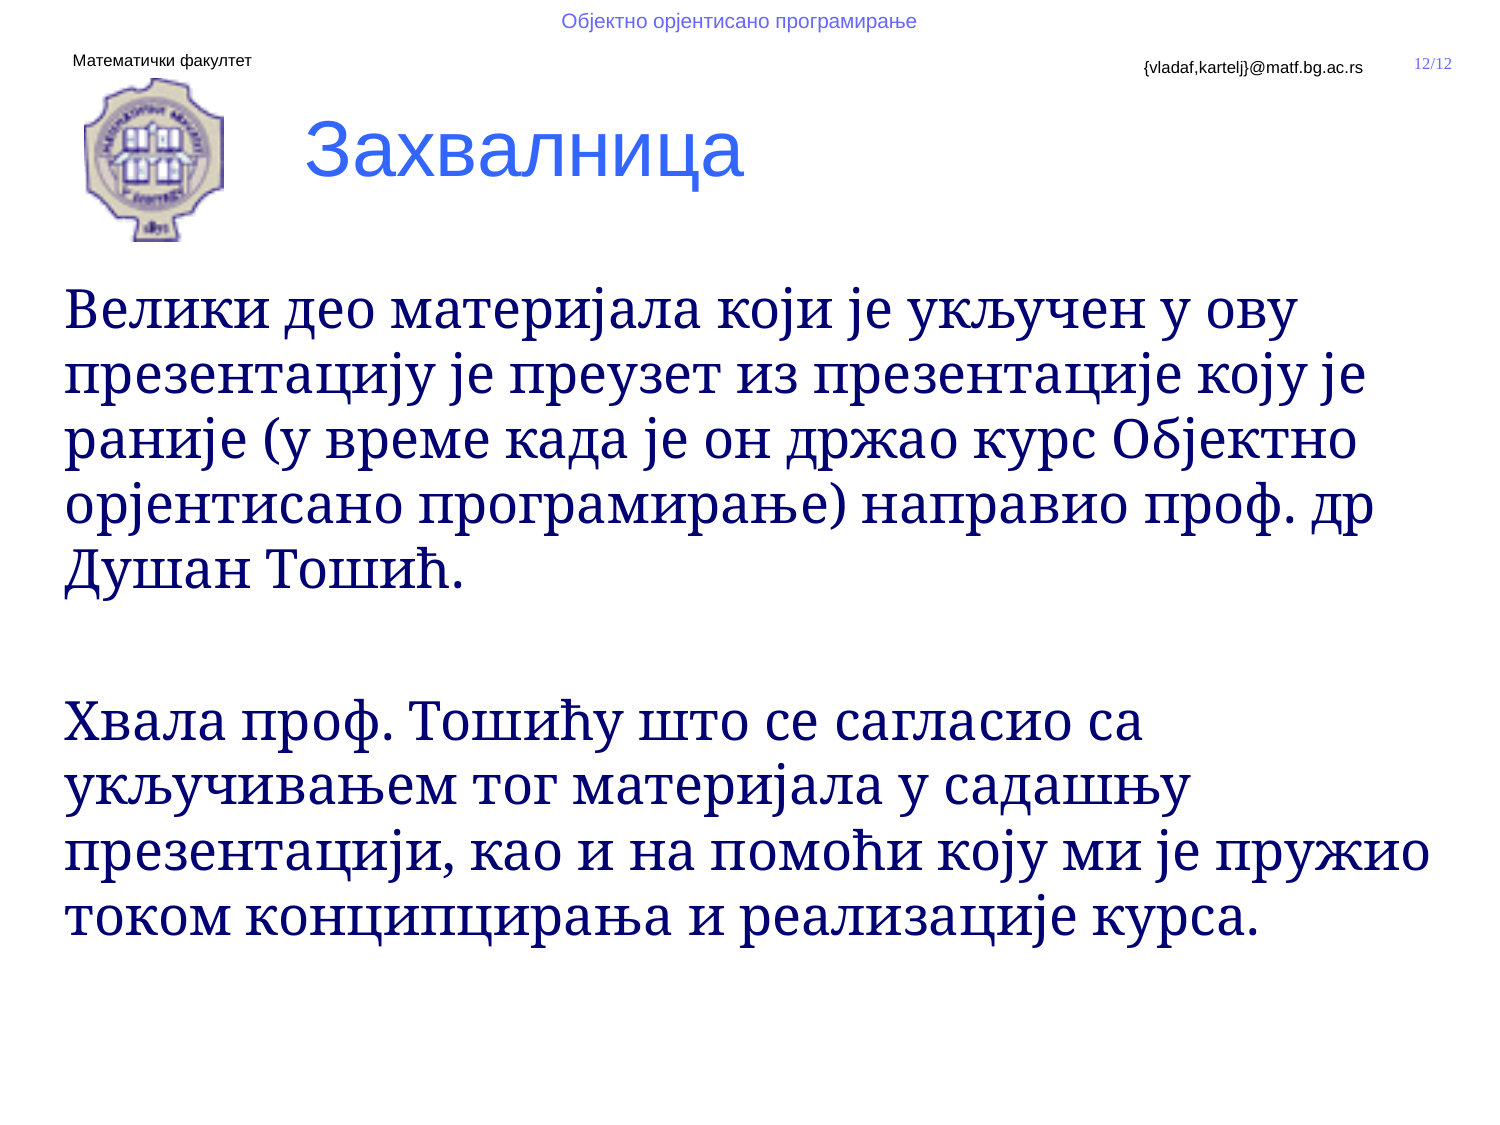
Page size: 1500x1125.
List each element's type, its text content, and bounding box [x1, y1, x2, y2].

text_box Велики део материјала који је укључен у ову презентацију је преузет из презентације коју је раније (у време када је он држао курс Објектно орјентисано програмирање) направио проф. др Душан Тошић. Хвала проф. Тошићу што се сагласио са укључивањем тог материјала у садашњу презентацији, као и на помоћи коју ми је пружио током конципцирања и реализације курса. [49, 267, 1463, 954]
picture [84, 78, 224, 242]
title Захвалница [289, 70, 1247, 220]
